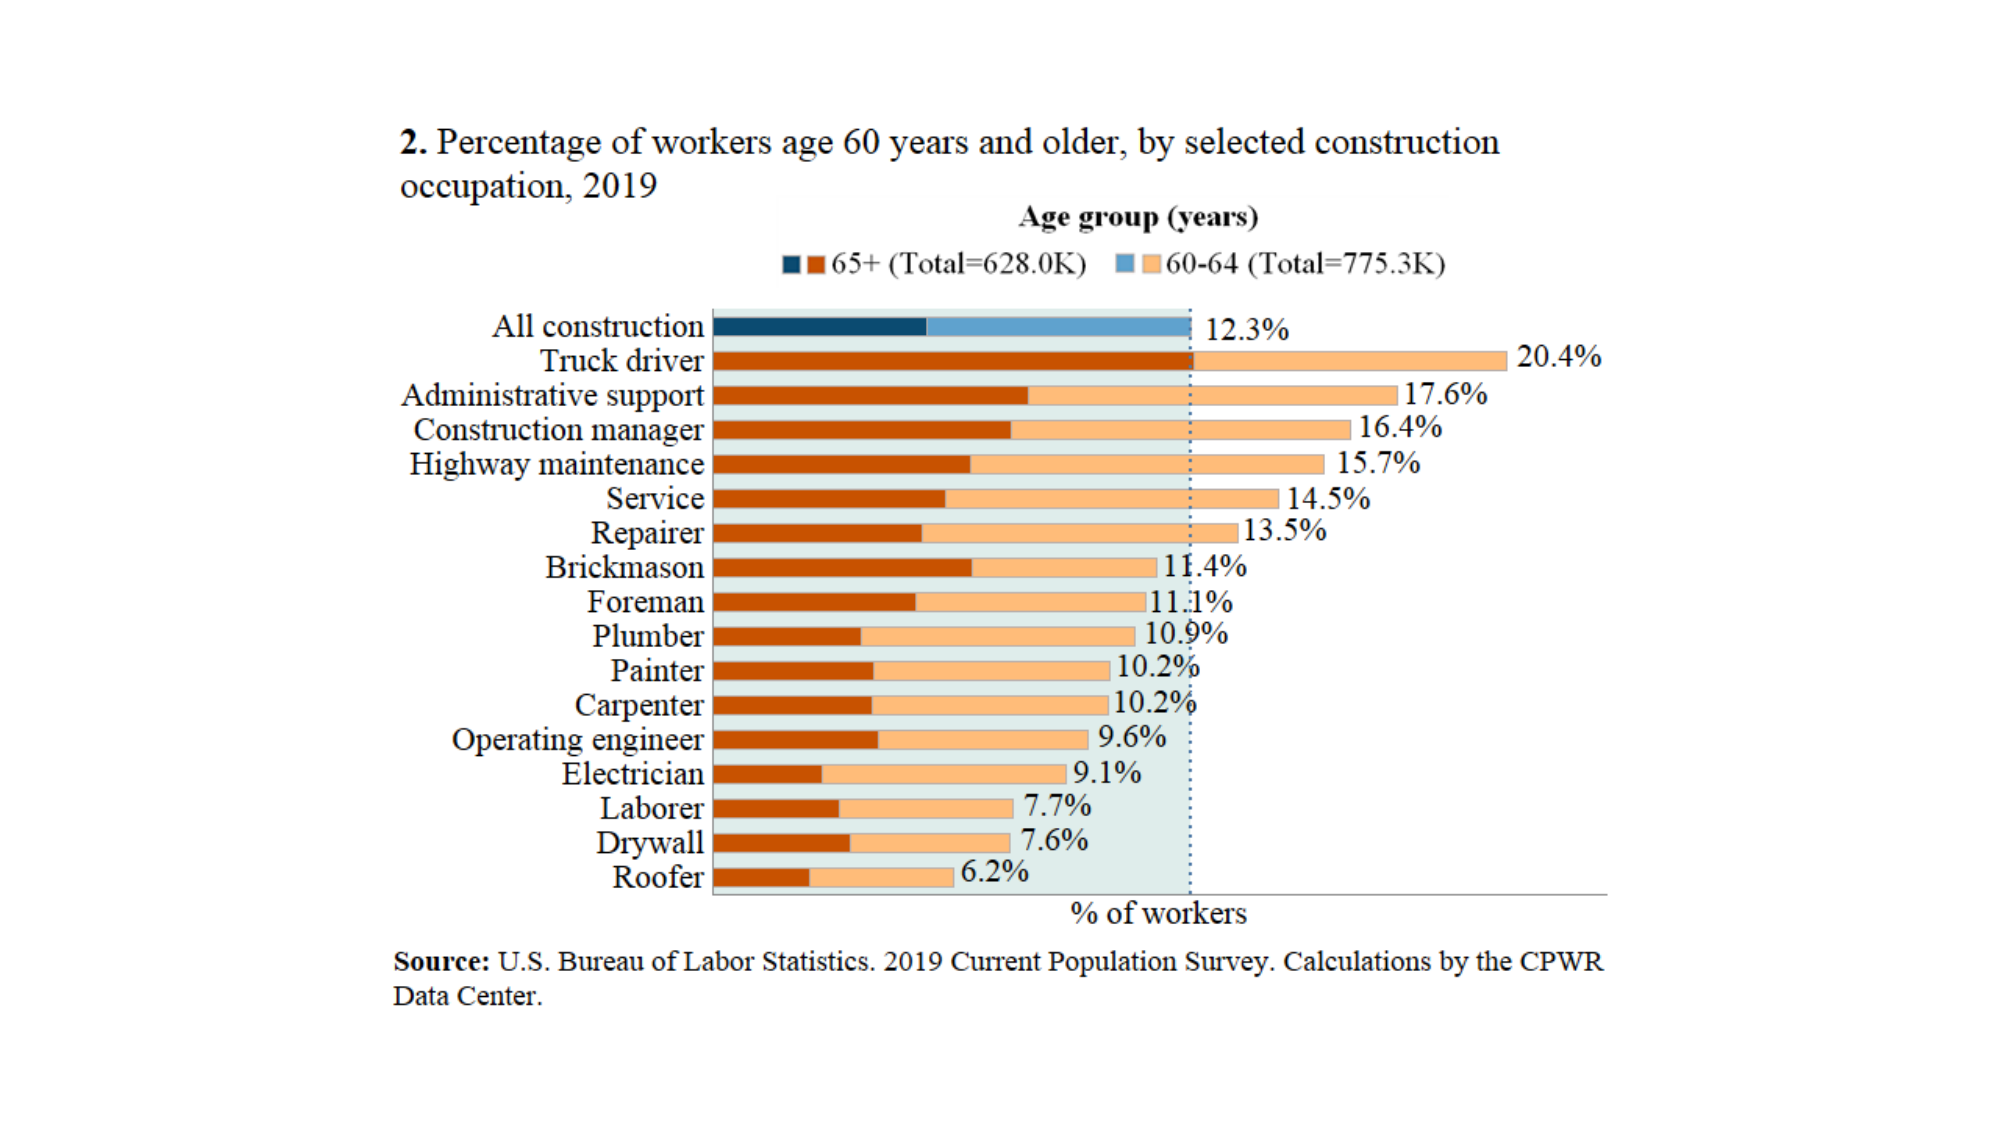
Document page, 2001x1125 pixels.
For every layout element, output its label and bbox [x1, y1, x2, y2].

picture [374, 93, 1625, 1032]
